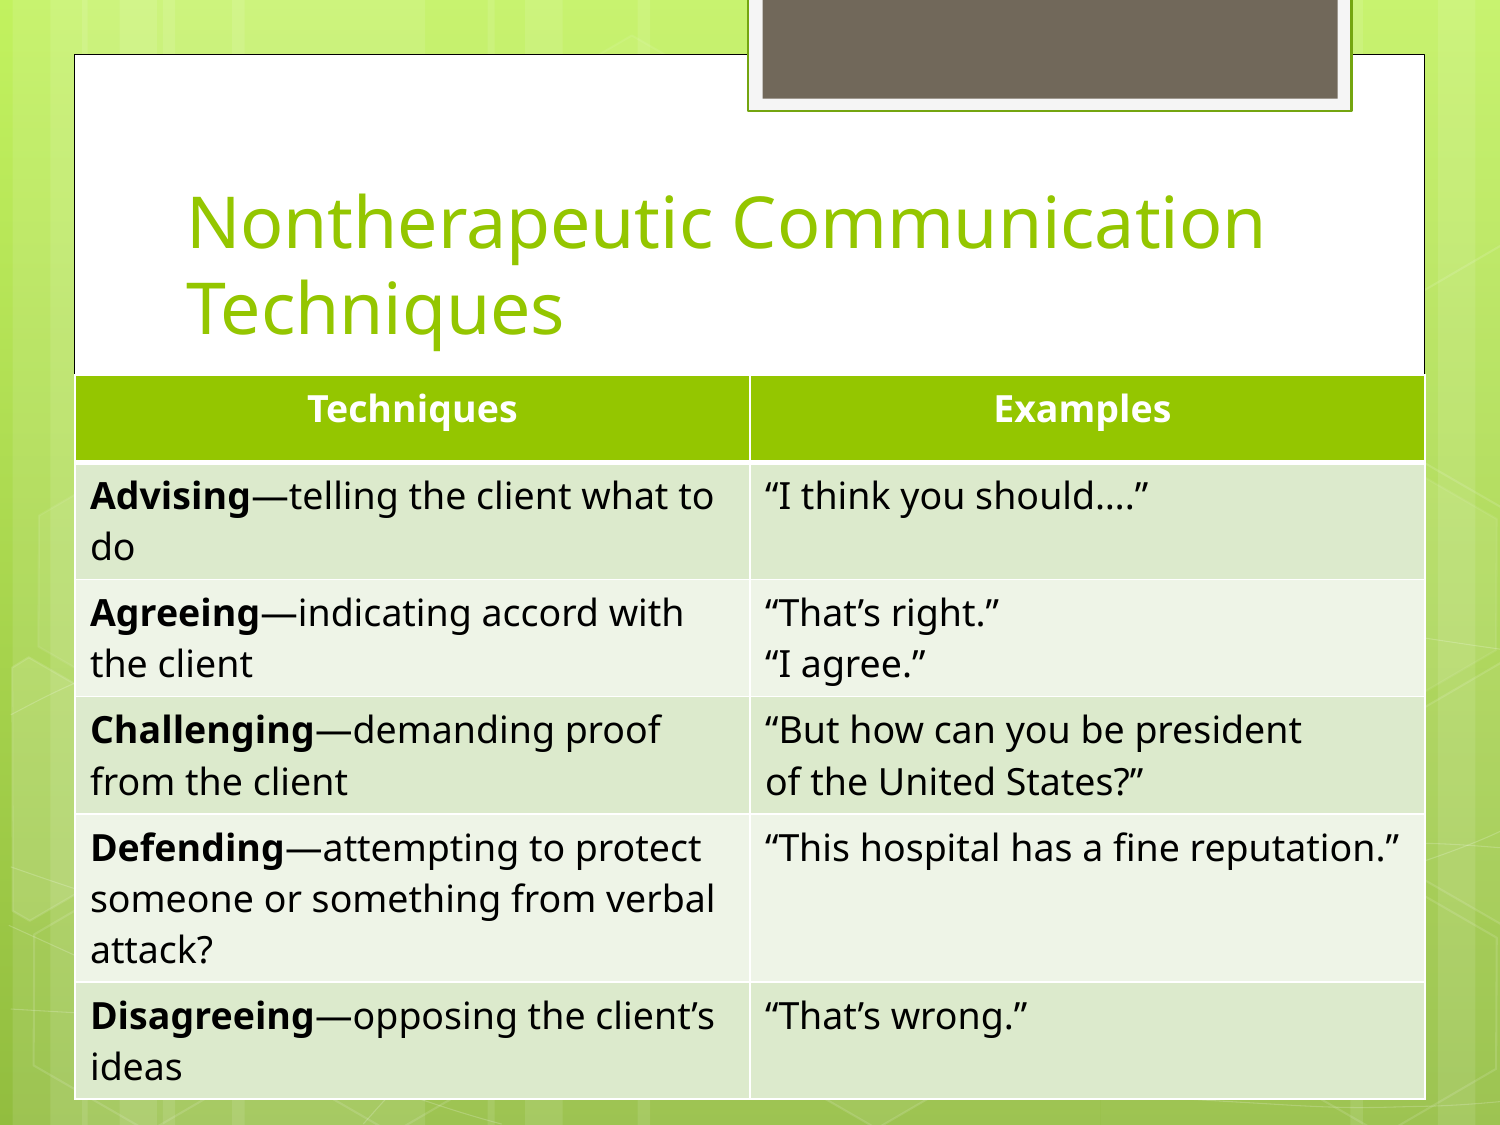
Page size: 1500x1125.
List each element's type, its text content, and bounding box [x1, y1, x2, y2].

table_cell Defending—attempting to protect someone or something from verbal attack? [76, 815, 749, 981]
table_header Techniques [76, 376, 749, 460]
title Nontherapeutic Communication Techniques [171, 168, 1324, 357]
table_cell “This hospital has a fine reputation.” [751, 815, 1424, 981]
table_cell Advising—telling the client what to do [76, 465, 749, 579]
table_cell “That’s wrong.” [751, 983, 1424, 1098]
table_header Examples [751, 376, 1424, 460]
table_cell Disagreeing—opposing the client’s ideas [76, 983, 749, 1098]
table_cell “That’s right.” “I agree.” [751, 580, 1424, 696]
table_cell Challenging—demanding proof from the client [76, 697, 749, 813]
table_cell “I think you should….” [751, 465, 1424, 579]
table_cell Agreeing—indicating accord with the client [76, 580, 749, 696]
table_cell “But how can you be president of the United States?” [751, 697, 1424, 813]
